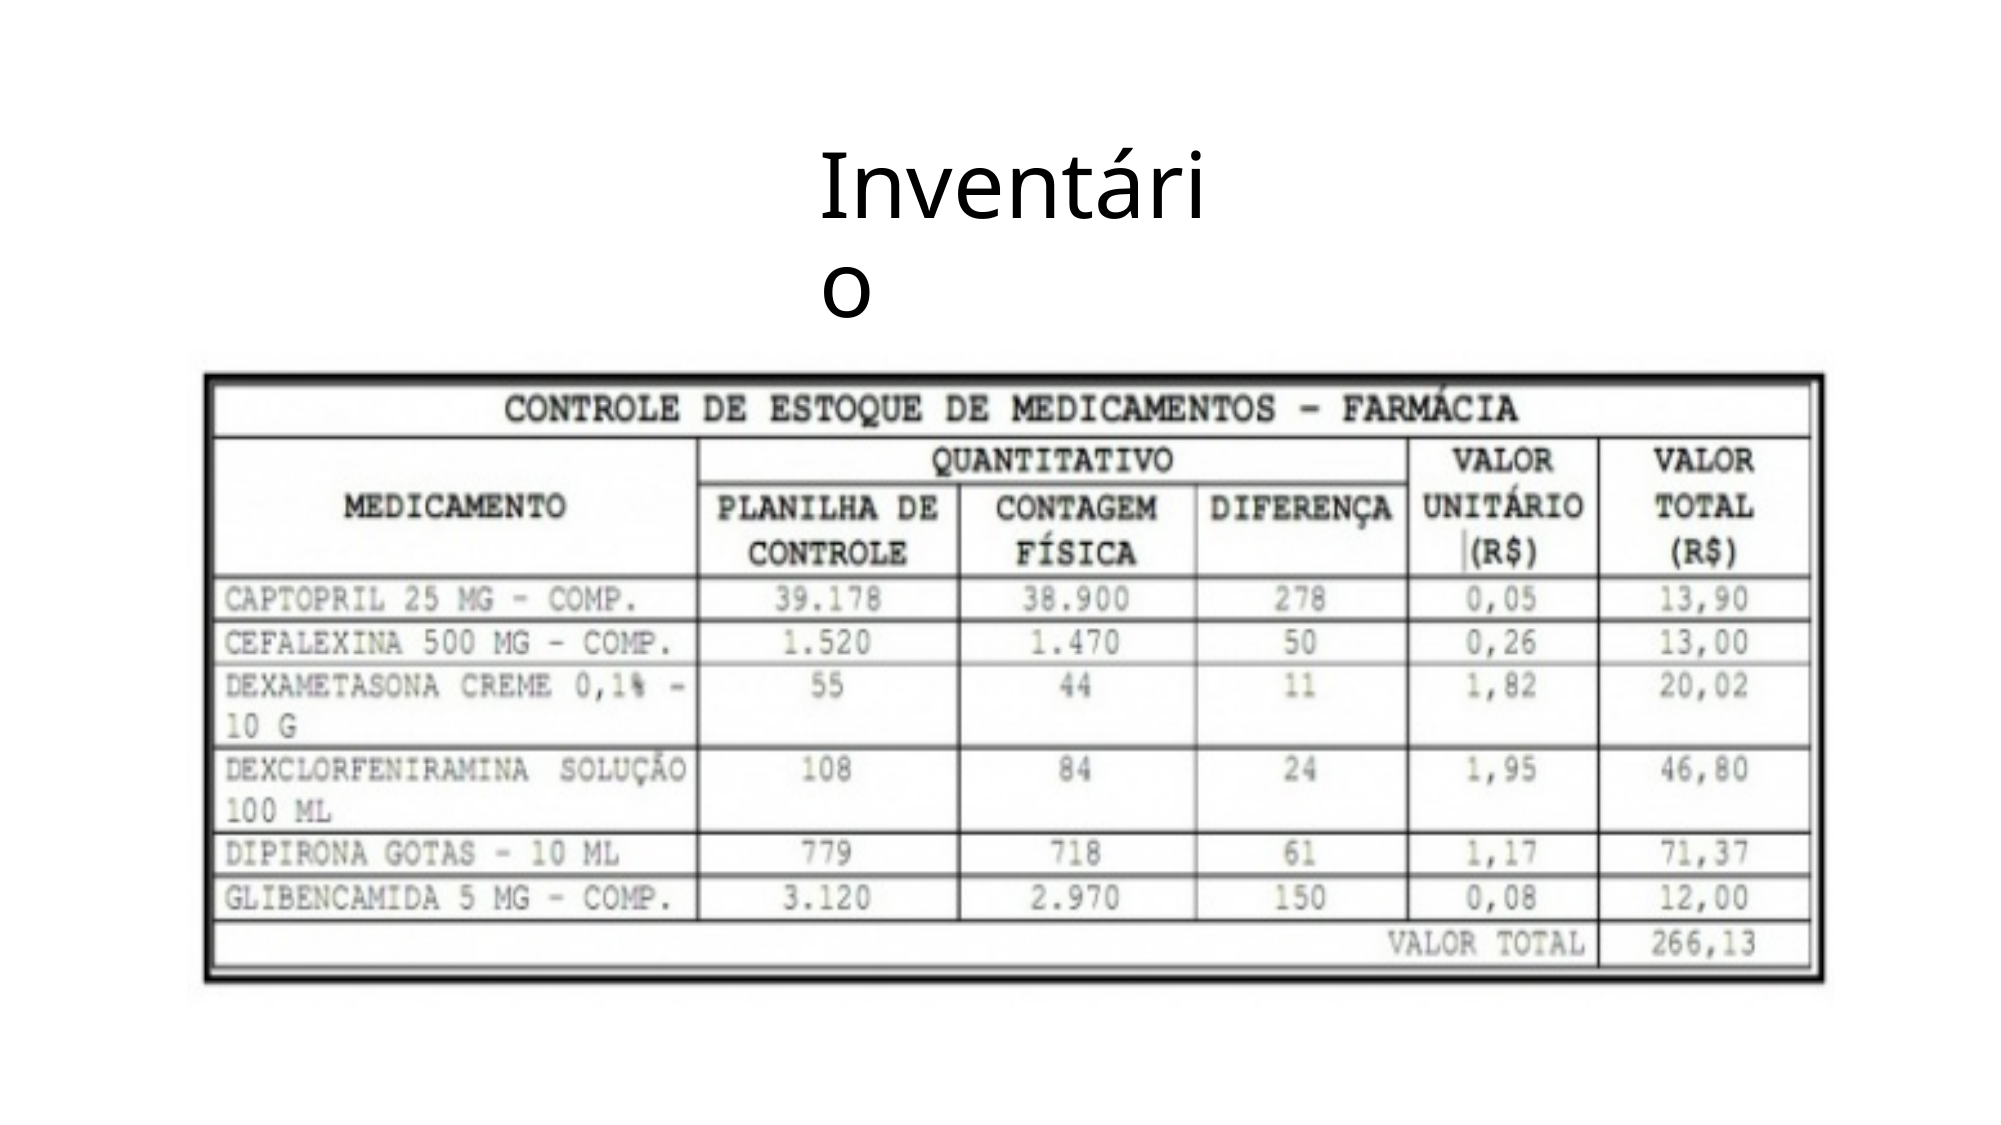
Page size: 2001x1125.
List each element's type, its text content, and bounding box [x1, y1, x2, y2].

picture [187, 350, 1835, 1007]
title Inventário [804, 168, 1267, 310]
